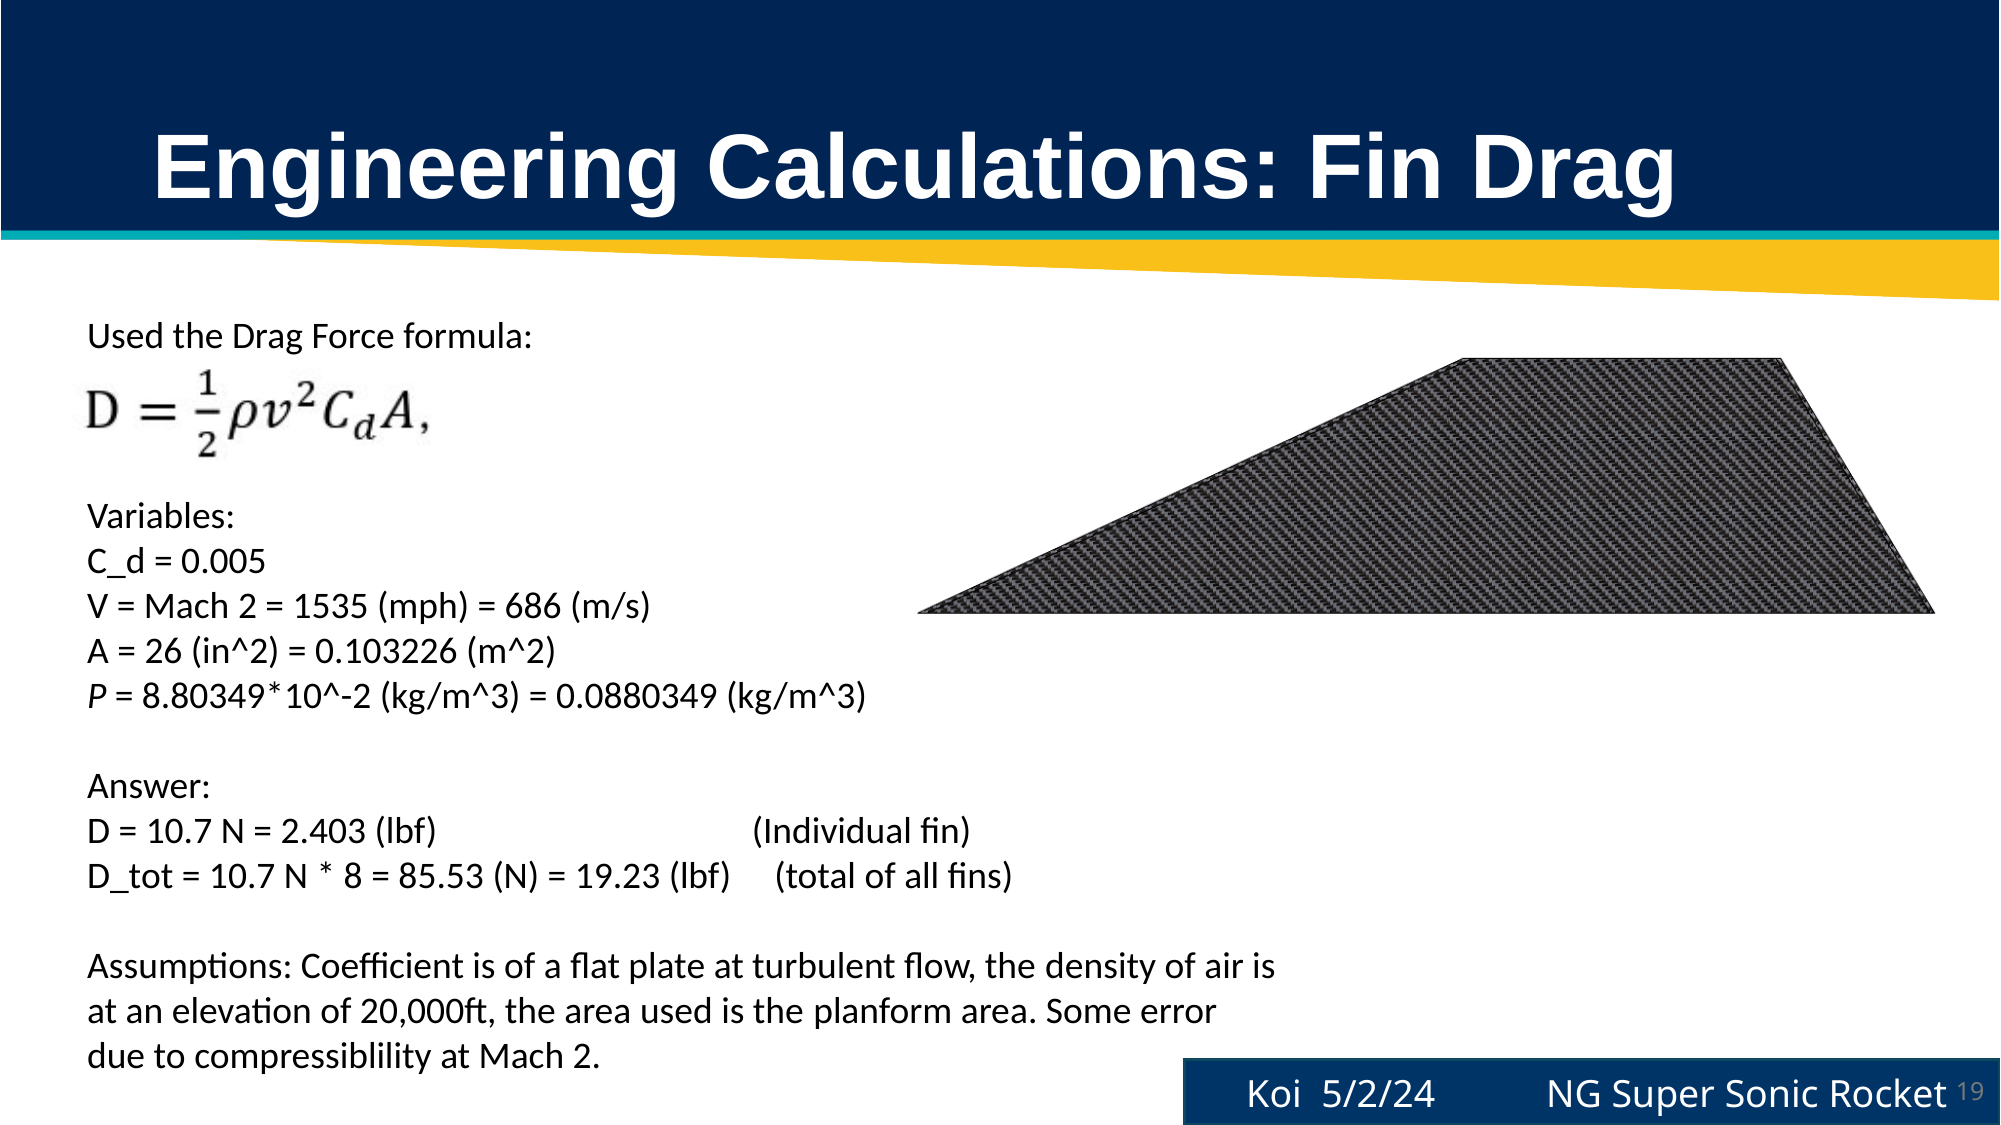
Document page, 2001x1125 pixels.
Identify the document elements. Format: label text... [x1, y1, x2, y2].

text_box Used the Drag Force formula:​ ​ ​ ​ Variables:​ C_d = 0.005​ V = Mach 2 = 1535 (mph) = 686 (m/s)​ A = 26 (in^2) = 0.103226 (m^2)​ P = 8.80349*10^-2 (kg/m^3) = 0.0880349 (kg/m^3)​ ​ Answer:​ D = 10.7 N = 2.403 (lbf) (Individual fin)​ D_tot = 10.7 N * 8 = 85.53 (N) = 19.23 (lbf) (total of all fins)​ ​ Assumptions: Coefficient is of a flat plate at turbulent flow, the density of air is at an elevation of 20,000ft, the area used is the planform area. Some error due to compressiblility at Mach 2.​ [72, 309, 1298, 1084]
text_box Koi 5/2/24 NG Super Sonic Rocket [1183, 1058, 2000, 1125]
picture [893, 325, 1971, 661]
picture [0, 232, 2000, 309]
picture [0, 0, 2000, 229]
picture [72, 367, 453, 468]
slide_number 19 [1549, 1062, 2000, 1123]
